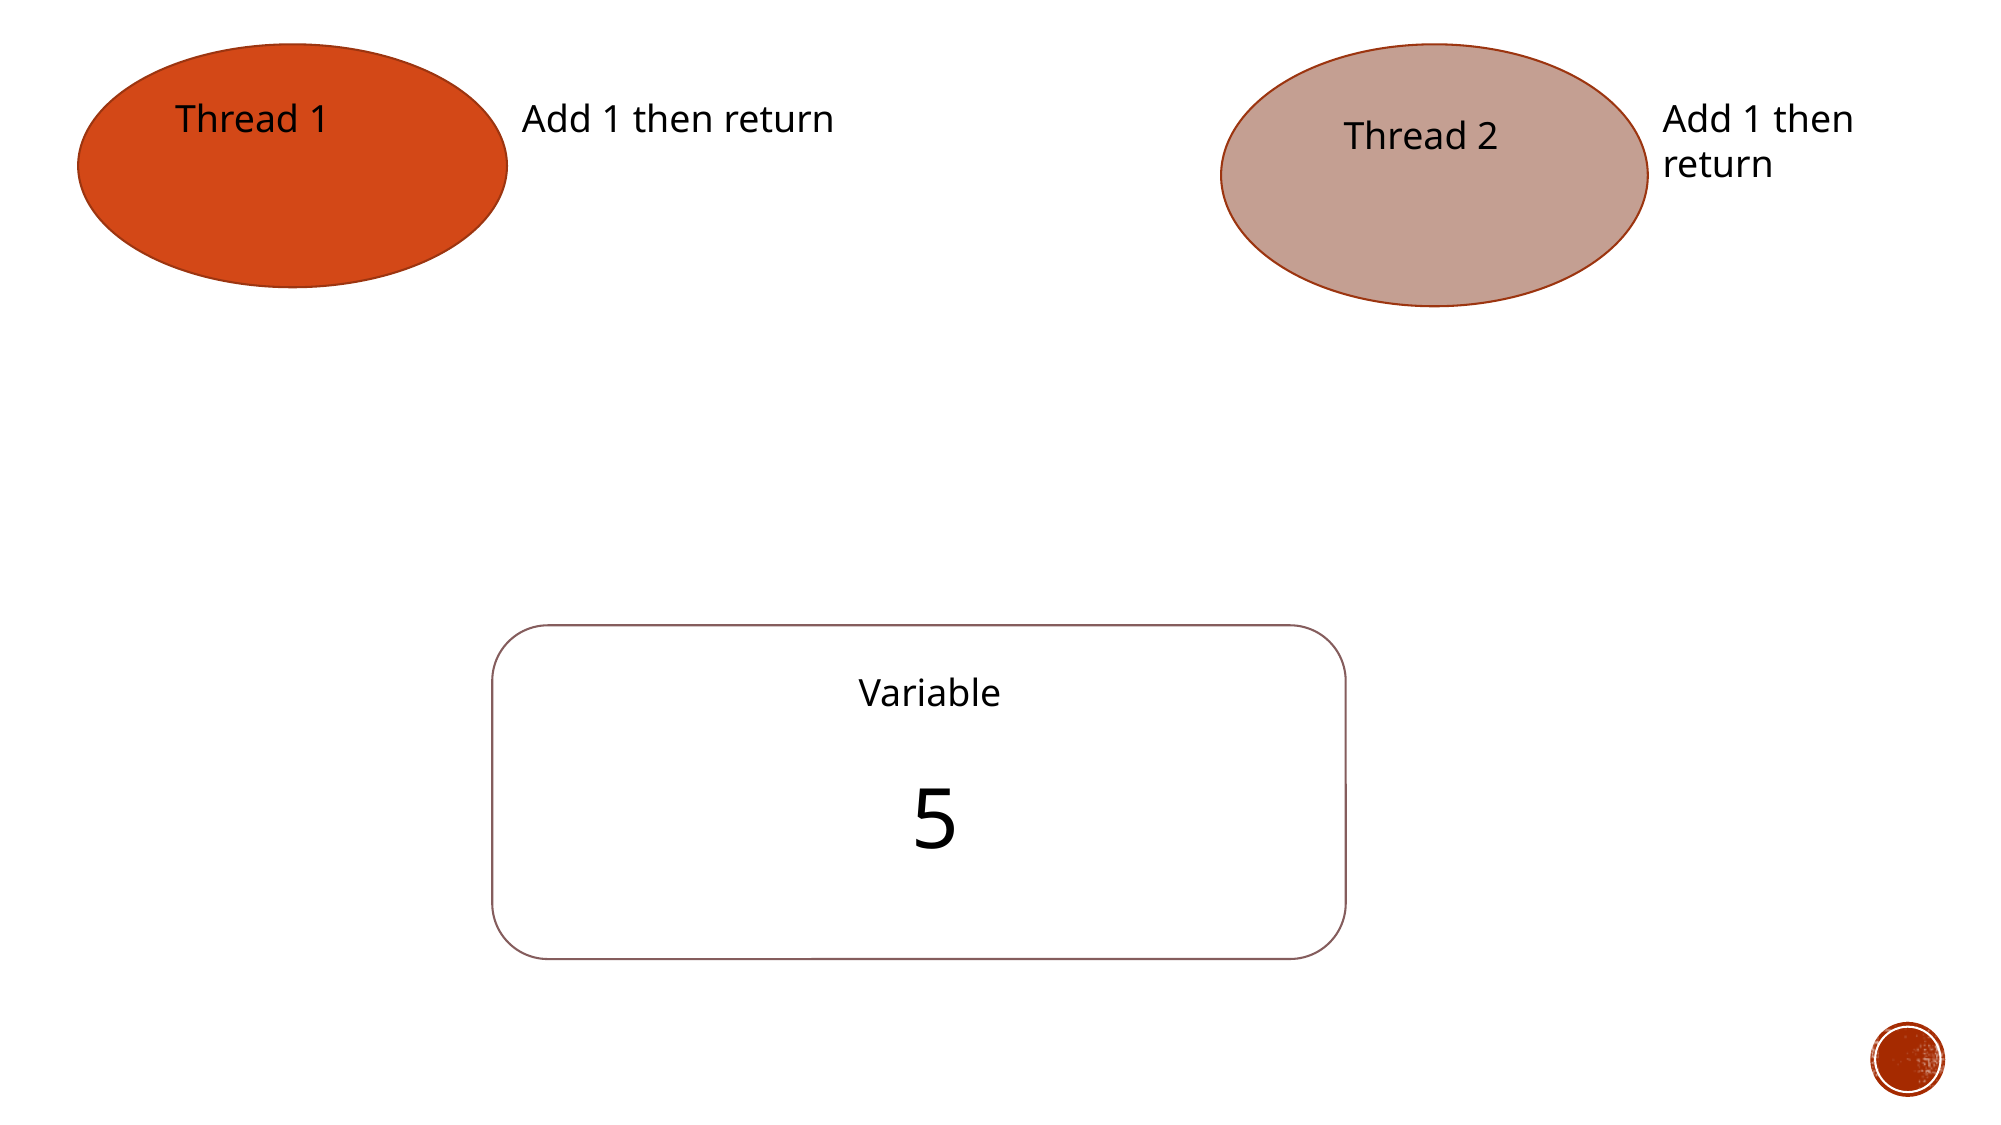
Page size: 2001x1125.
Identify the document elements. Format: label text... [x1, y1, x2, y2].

text_box 5 [796, 757, 1074, 873]
text_box Add 1 then return [1647, 87, 1944, 192]
text_box Variable [591, 661, 1279, 721]
text_box Thread 1 [160, 87, 425, 147]
text_box [1220, 43, 1648, 308]
text_box [491, 624, 1347, 961]
text_box Thread 2 [1328, 105, 1647, 165]
text_box [77, 43, 509, 289]
text_box Add 1 then return [507, 87, 852, 147]
